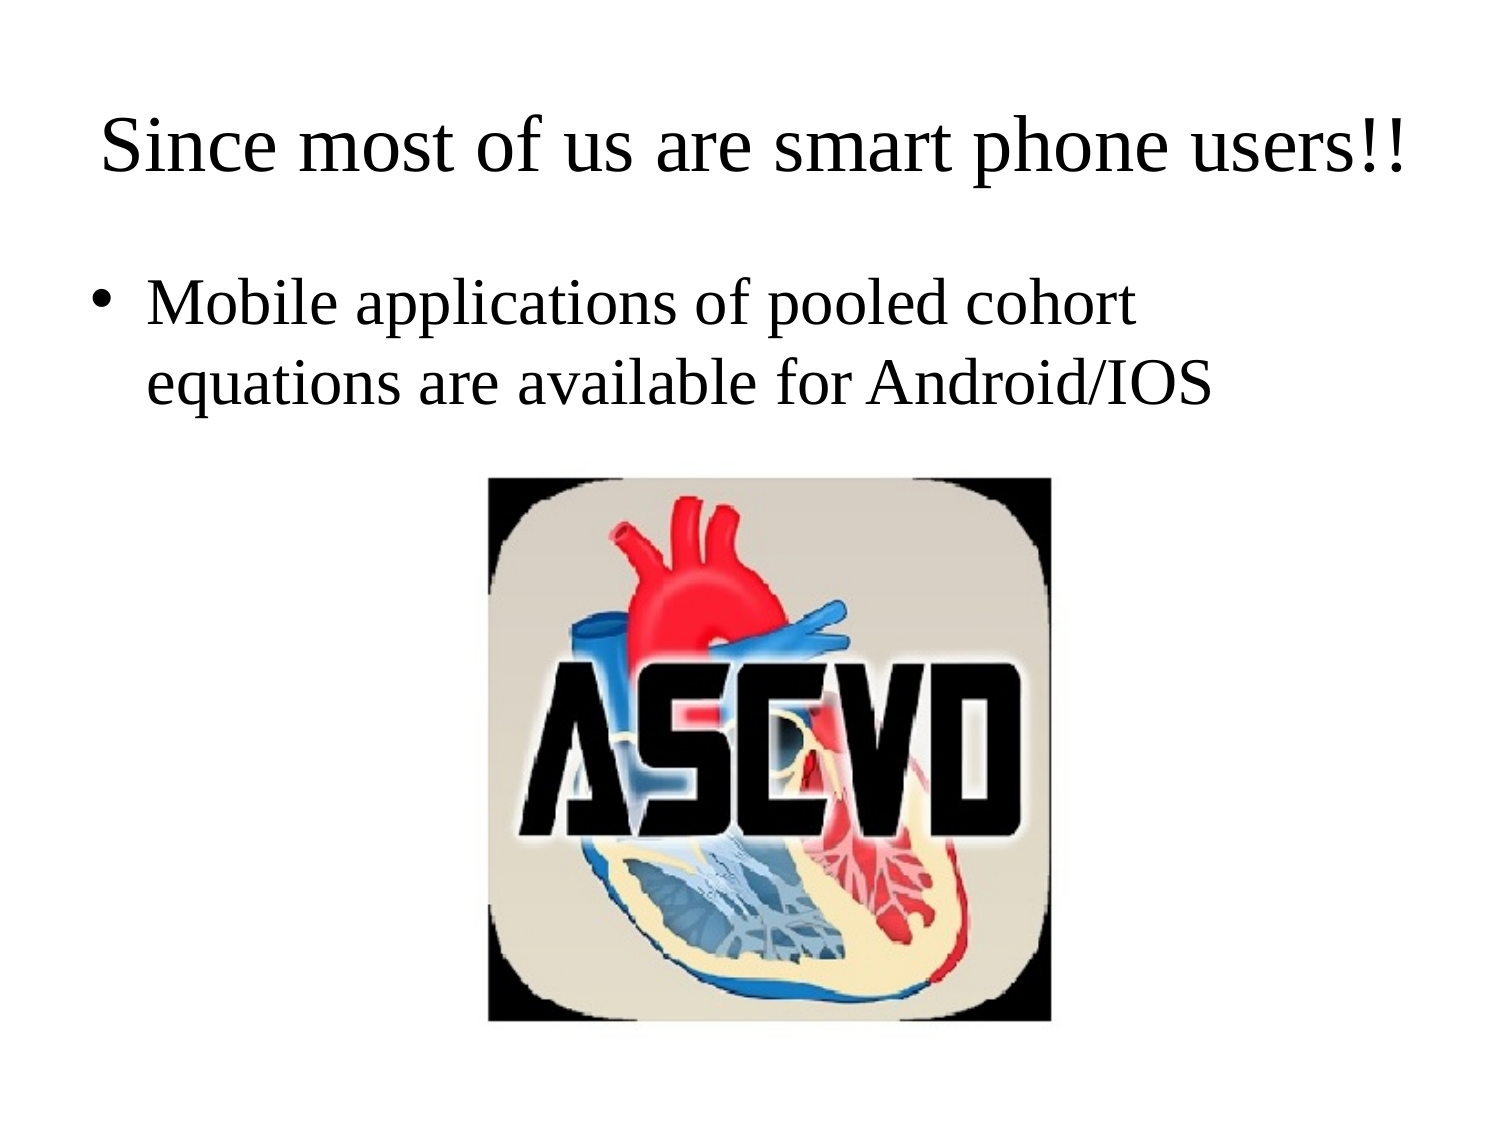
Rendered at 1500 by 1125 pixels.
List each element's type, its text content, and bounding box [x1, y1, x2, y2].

list Mobile applications of pooled cohort equations are available for Android/IOS [75, 249, 1425, 1025]
picture [474, 462, 1069, 1038]
title Since most of us are smart phone users!! [50, 45, 1463, 233]
